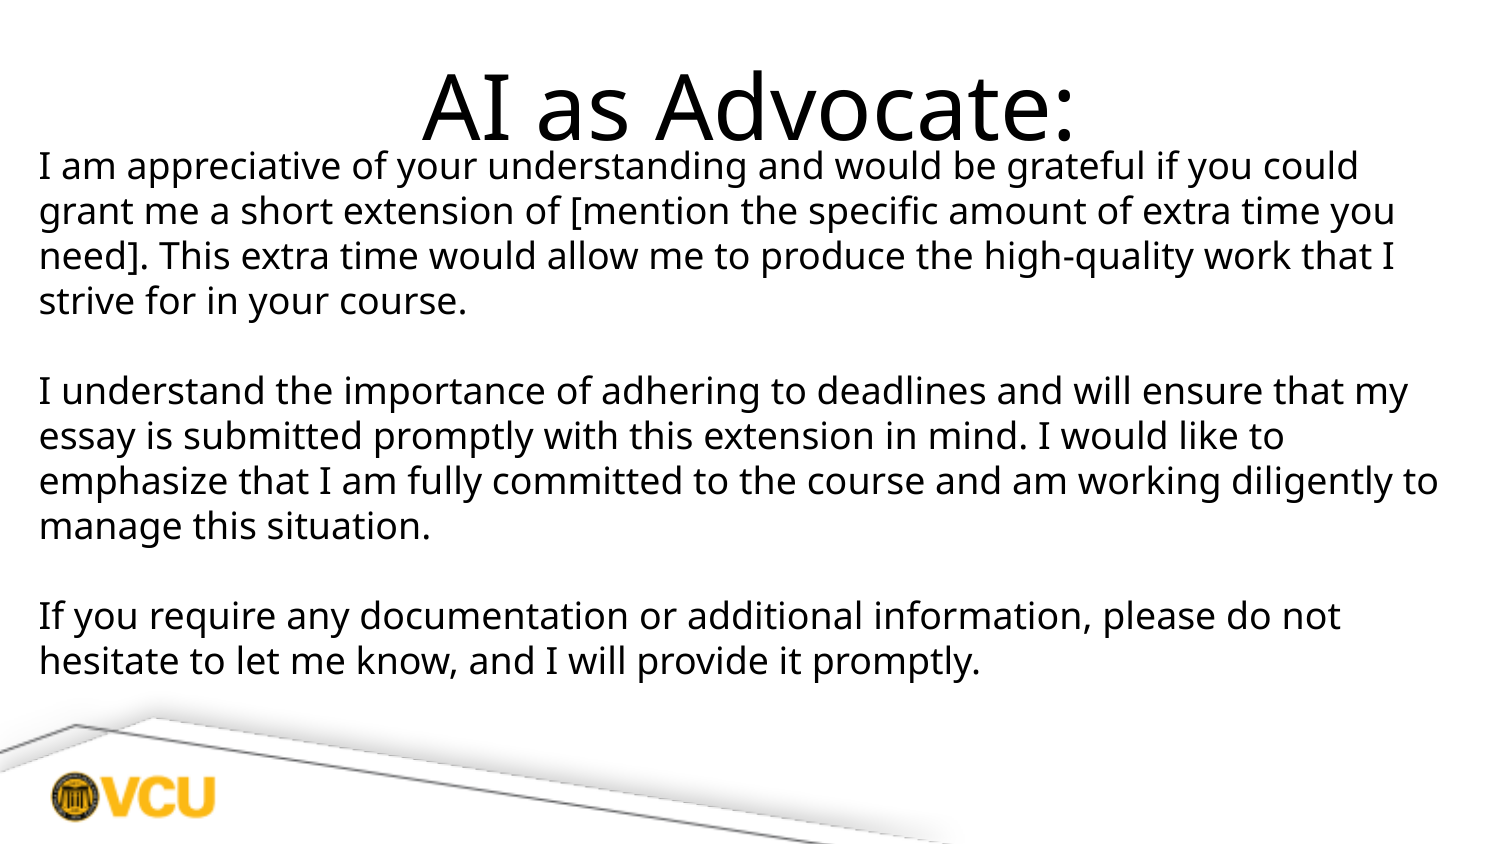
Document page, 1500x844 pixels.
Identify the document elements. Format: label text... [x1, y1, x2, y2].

list I am appreciative of your understanding and would be grateful if you could grant me a short extension of [mention the specific amount of extra time you need]. This extra time would allow me to produce the high-quality work that I strive for in your course. I understand the importance of adhering to deadlines and will ensure that my essay is submitted promptly with this extension in mind. I would like to emphasize that I am fully committed to the course and am working diligently to manage this situation. If you require any documentation or additional information, please do not hesitate to let me know, and I will provide it promptly. [23, 134, 1477, 780]
title AI as Advocate: [75, 33, 1425, 134]
